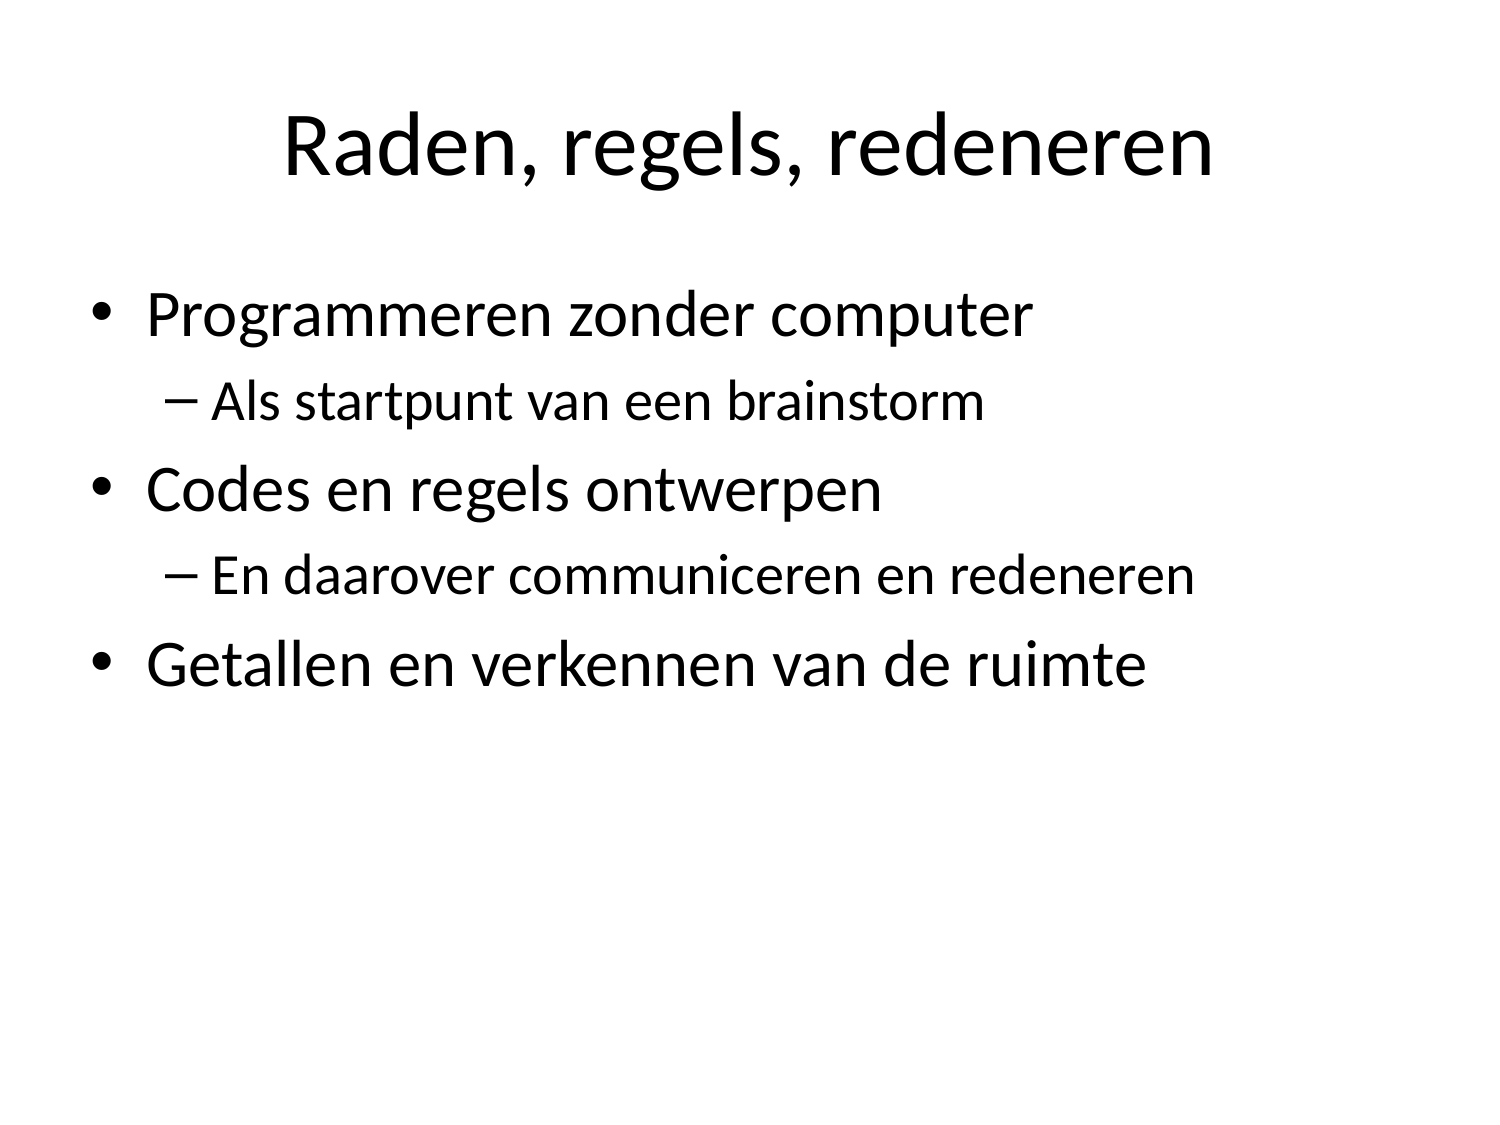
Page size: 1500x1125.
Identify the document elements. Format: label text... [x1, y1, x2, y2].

title Raden, regels, redeneren [75, 45, 1425, 233]
list Programmeren zonder computer Als startpunt van een brainstorm Codes en regels ontwerpen En daarover communiceren en redeneren Getallen en verkennen van de ruimte [75, 262, 1425, 1005]
